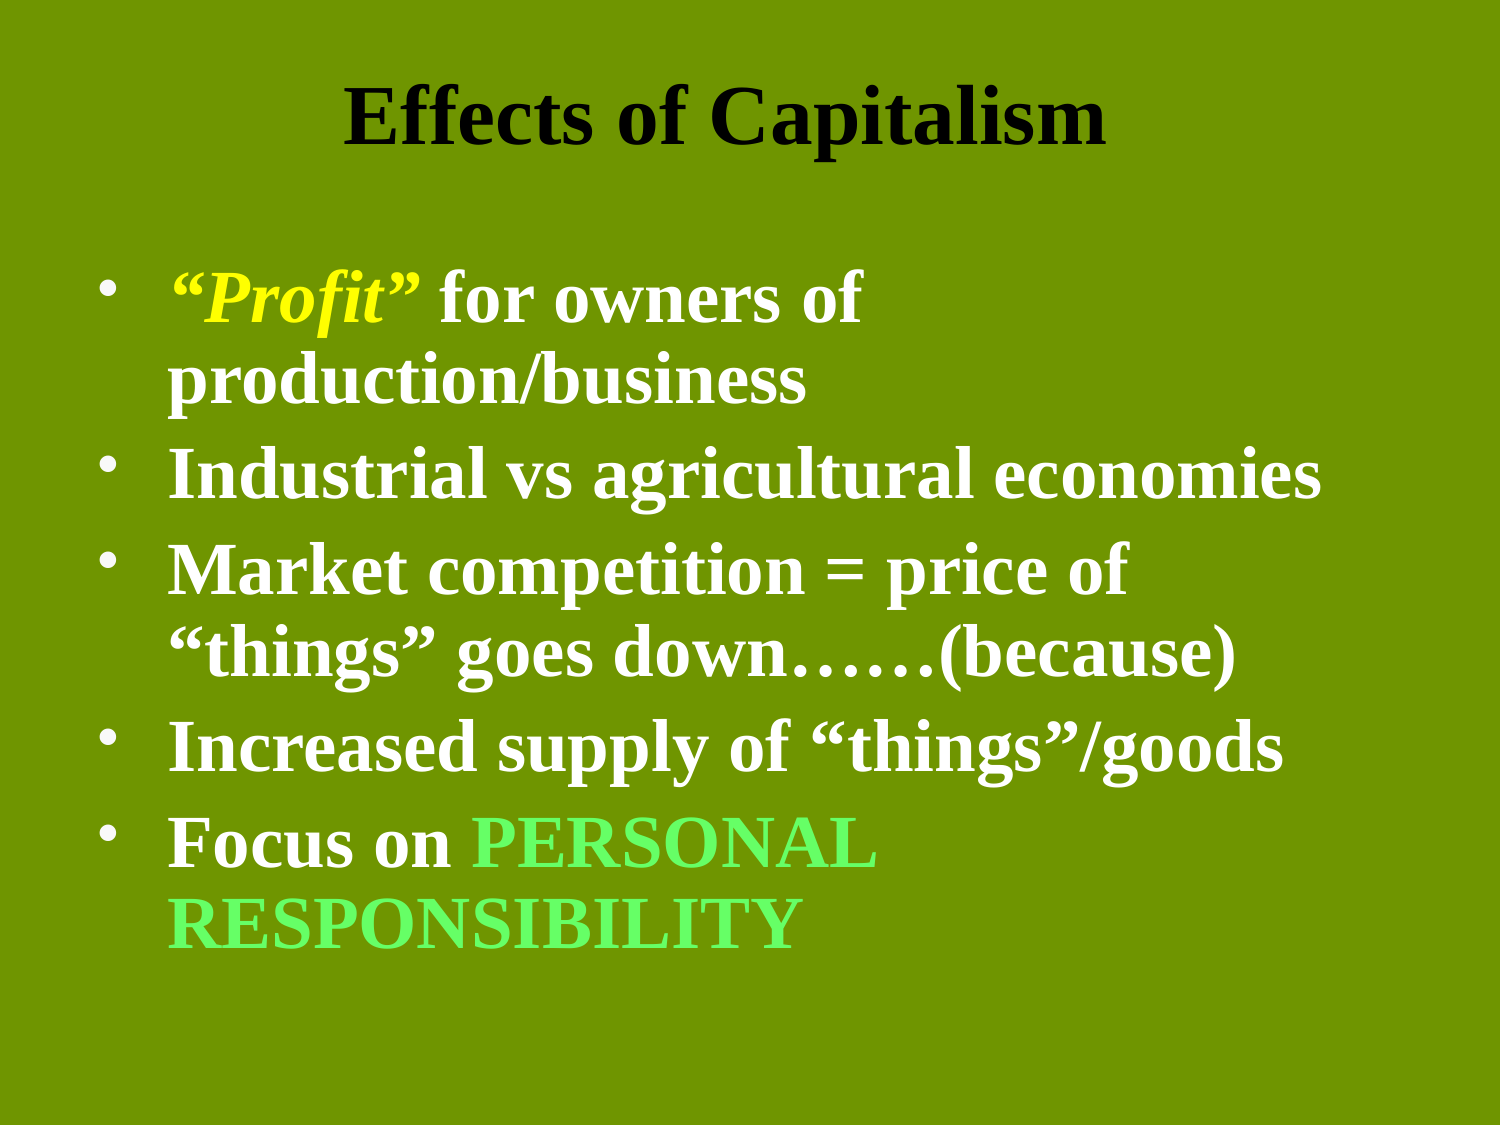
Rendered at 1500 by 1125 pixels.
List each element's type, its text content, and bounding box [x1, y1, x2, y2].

title Effects of Capitalism [50, 45, 1425, 175]
list “Profit” for owners of production/business Industrial vs agricultural economies Market competition = price of “things” goes down……(because) Increased supply of “things”/goods Focus on PERSONAL RESPONSIBILITY [62, 249, 1425, 1056]
